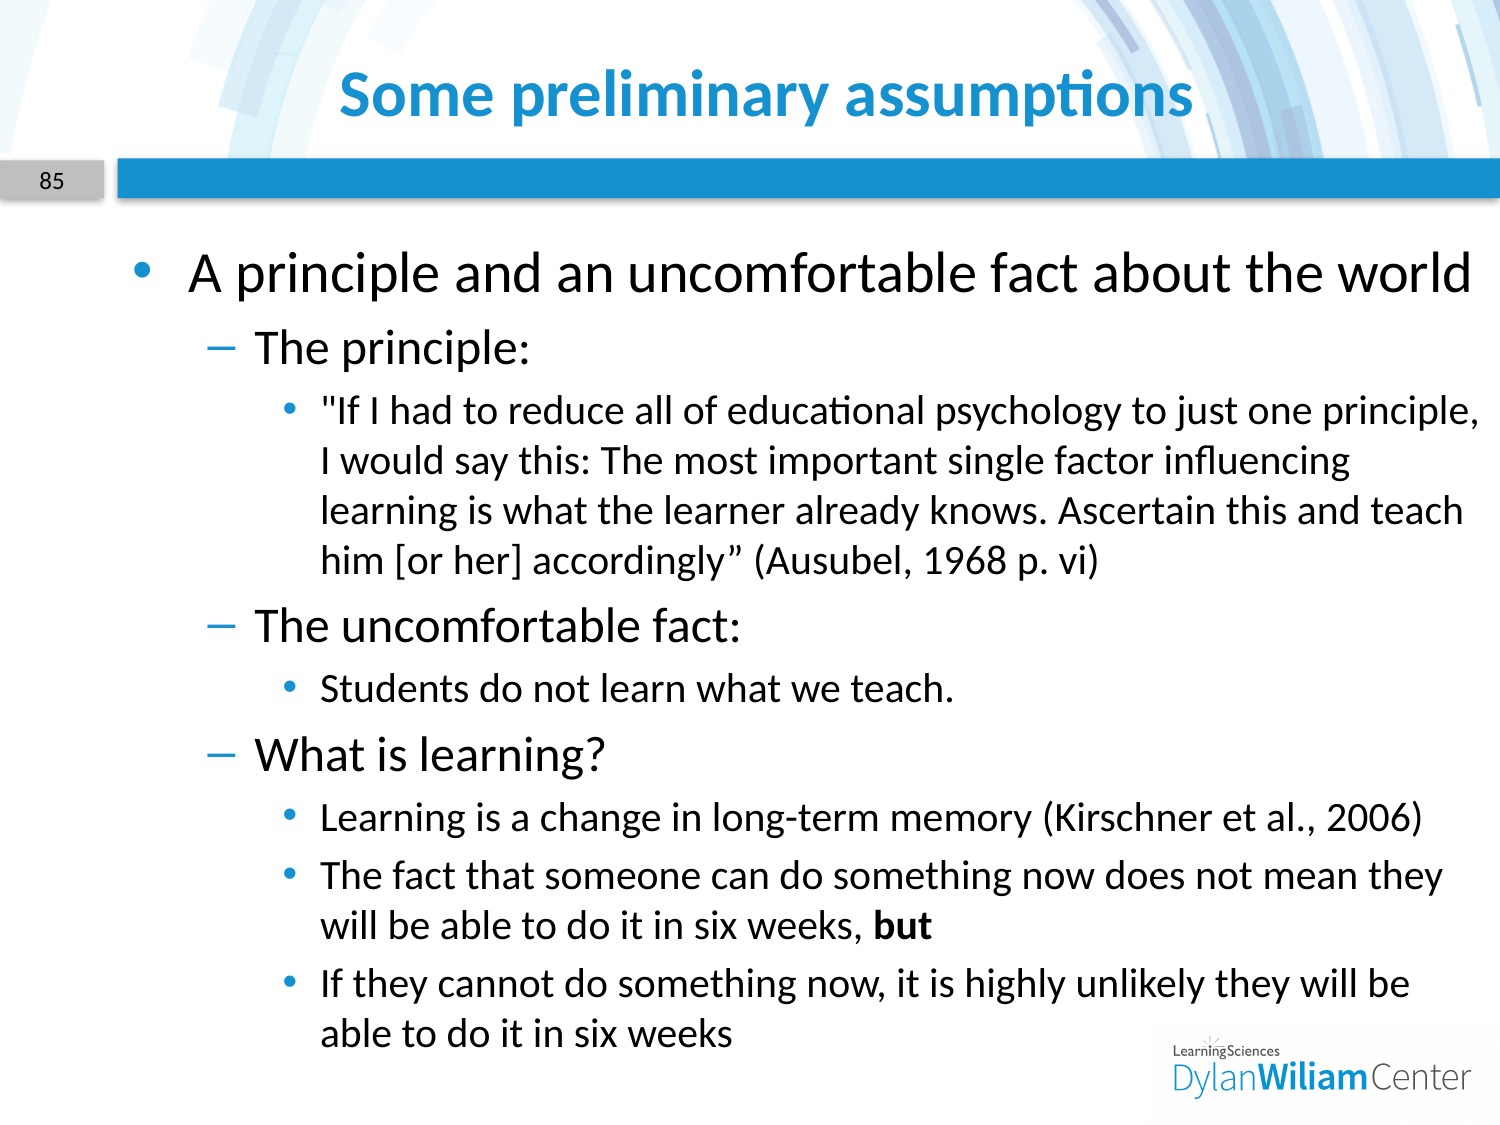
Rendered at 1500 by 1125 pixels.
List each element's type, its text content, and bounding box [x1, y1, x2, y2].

title Some preliminary assumptions [117, 38, 1418, 141]
slide_number 85 [0, 160, 105, 199]
picture [0, 0, 1500, 159]
list A principle and an uncomfortable fact about the world The principle: "If I had to reduce all of educational psychology to just one principle, I would say this: The most important single factor influencing learning is what the learner already knows. Ascertain this and teach him [or her] accordingly” (Ausubel, 1968 p. vi) The uncomfortable fact: Students do not learn what we teach. What is learning? Learning is a change in long-term memory (Kirschner et al., 2006) The fact that someone can do something now does not mean they will be able to do it in six weeks, but If they cannot do something now, it is highly unlikely they will be able to do it in six weeks [117, 227, 1500, 1125]
